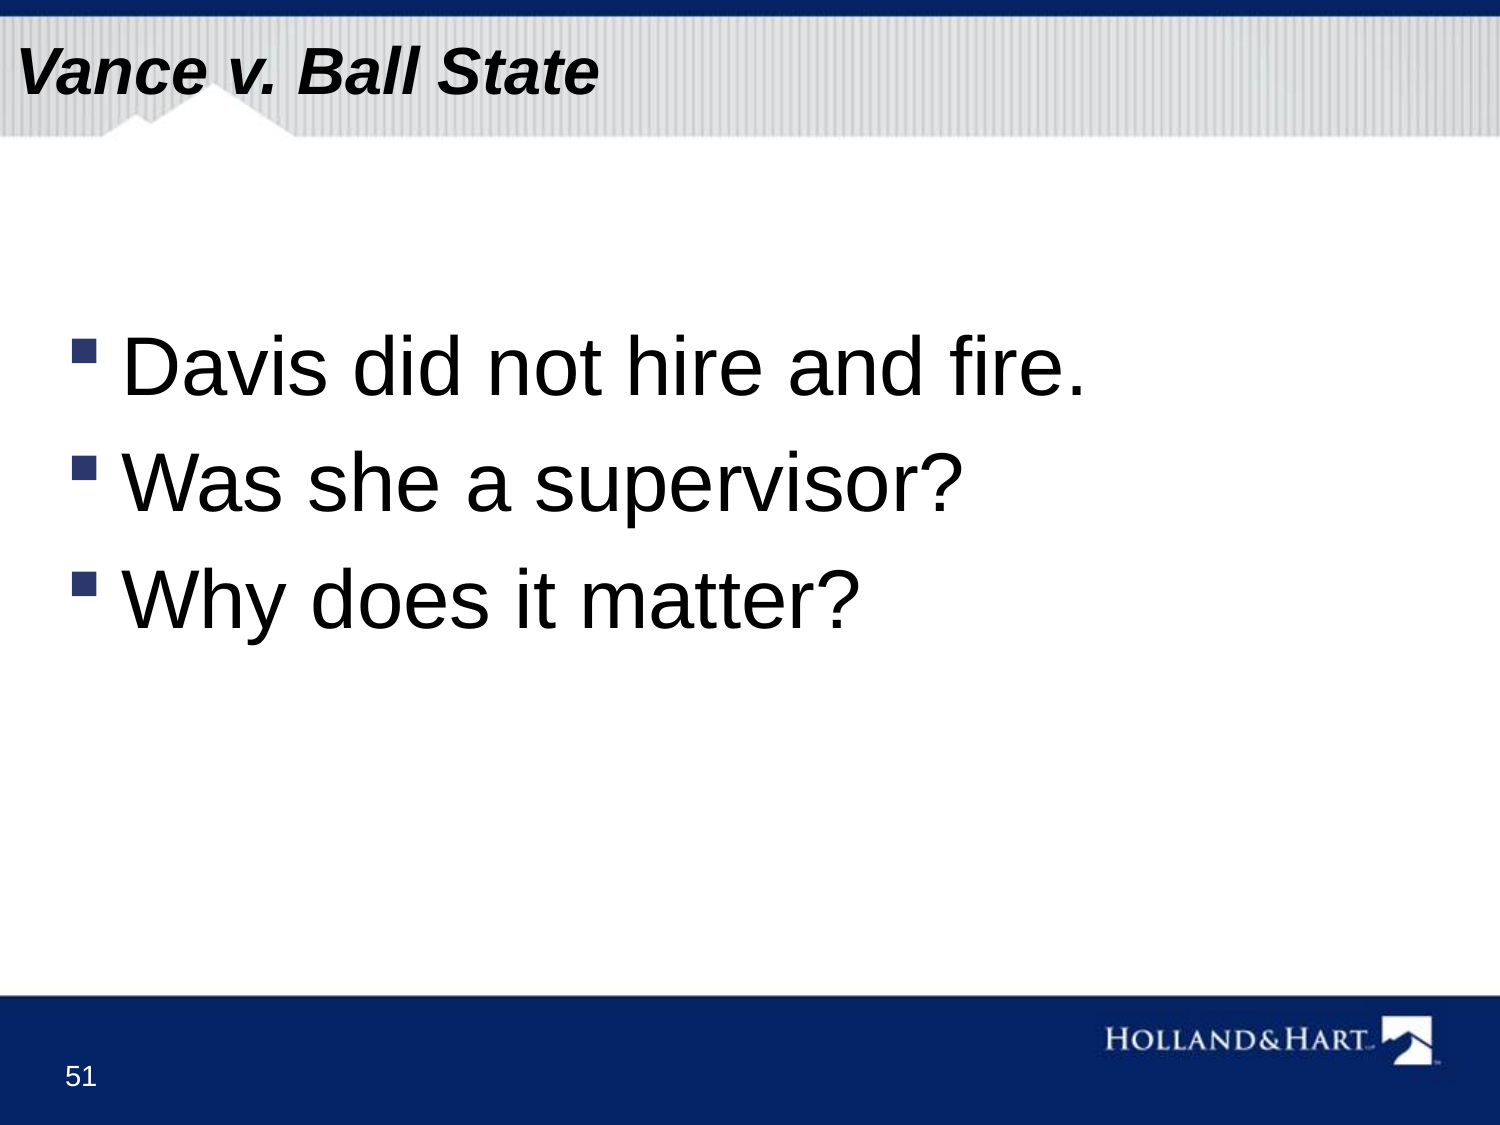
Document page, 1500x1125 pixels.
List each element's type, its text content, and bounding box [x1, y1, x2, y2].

picture [0, 138, 1500, 1125]
slide_number 51 [49, 1049, 401, 1103]
list Davis did not hire and fire. Was she a supervisor? Why does it matter? [49, 187, 1451, 963]
title Vance v. Ball State [0, 0, 1500, 138]
